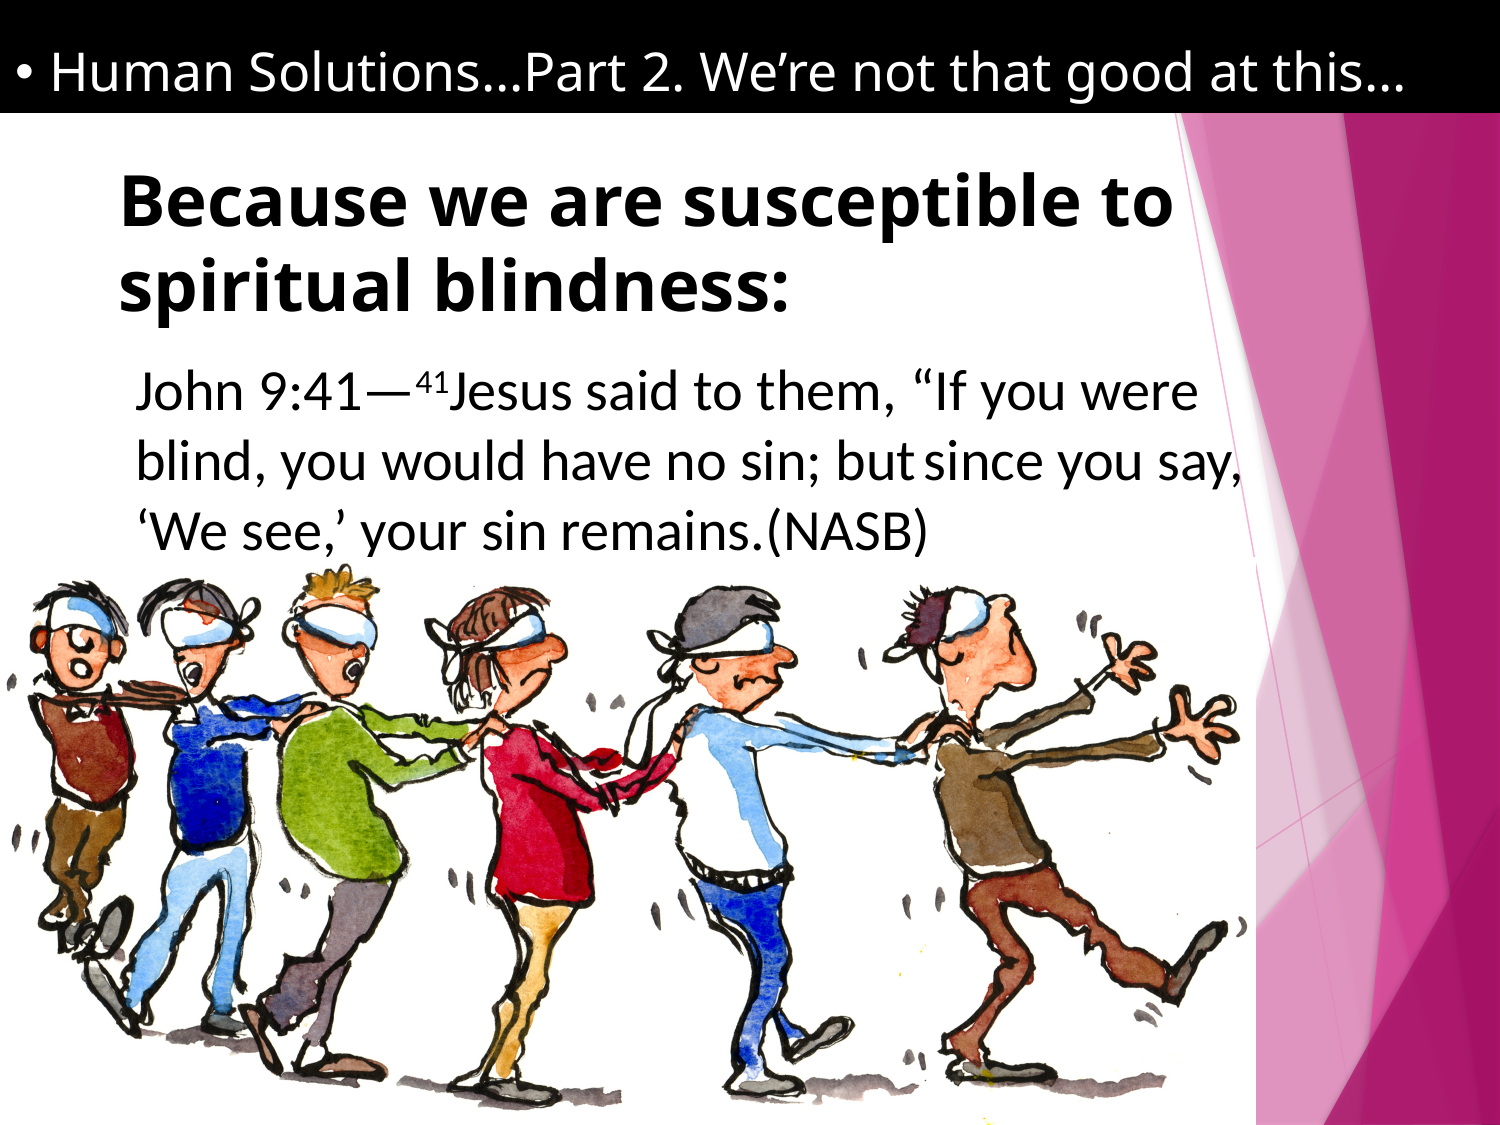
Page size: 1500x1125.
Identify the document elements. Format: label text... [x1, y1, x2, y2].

picture [0, 557, 1257, 1125]
list John 9:41—41Jesus said to them, “If you were blind, you would have no sin; but since you say, ‘We see,’ your sin remains.(NASB) [120, 401, 1353, 654]
list Because we are susceptible to spiritual blindness: [103, 147, 1397, 401]
text_box Human Solutions…Part 2. We’re not that good at this… [0, 0, 1500, 113]
